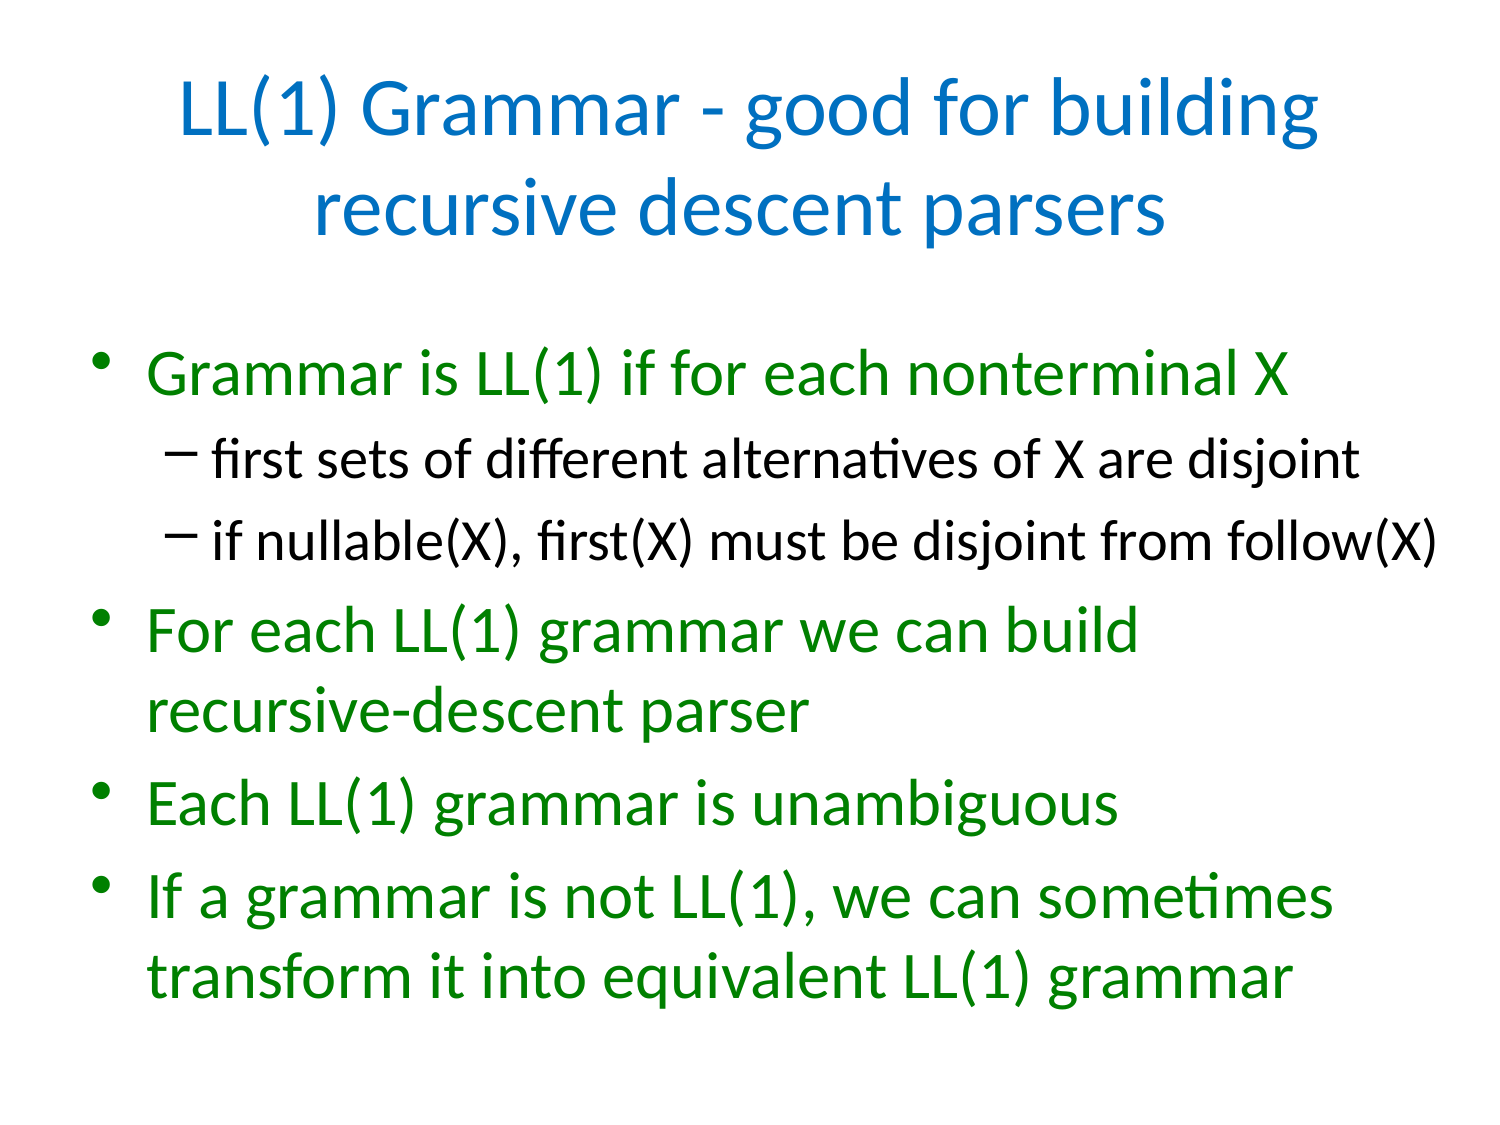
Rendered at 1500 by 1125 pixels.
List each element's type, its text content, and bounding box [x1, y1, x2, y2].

title LL(1) Grammar - good for building recursive descent parsers [74, 58, 1426, 246]
list Grammar is LL(1) if for each nonterminal X first sets of different alternatives of X are disjoint if nullable(X), first(X) must be disjoint from follow(X) For each LL(1) grammar we can build recursive-descent parser Each LL(1) grammar is unambiguous If a grammar is not LL(1), we can sometimes transform it into equivalent LL(1) grammar [74, 321, 1469, 1006]
